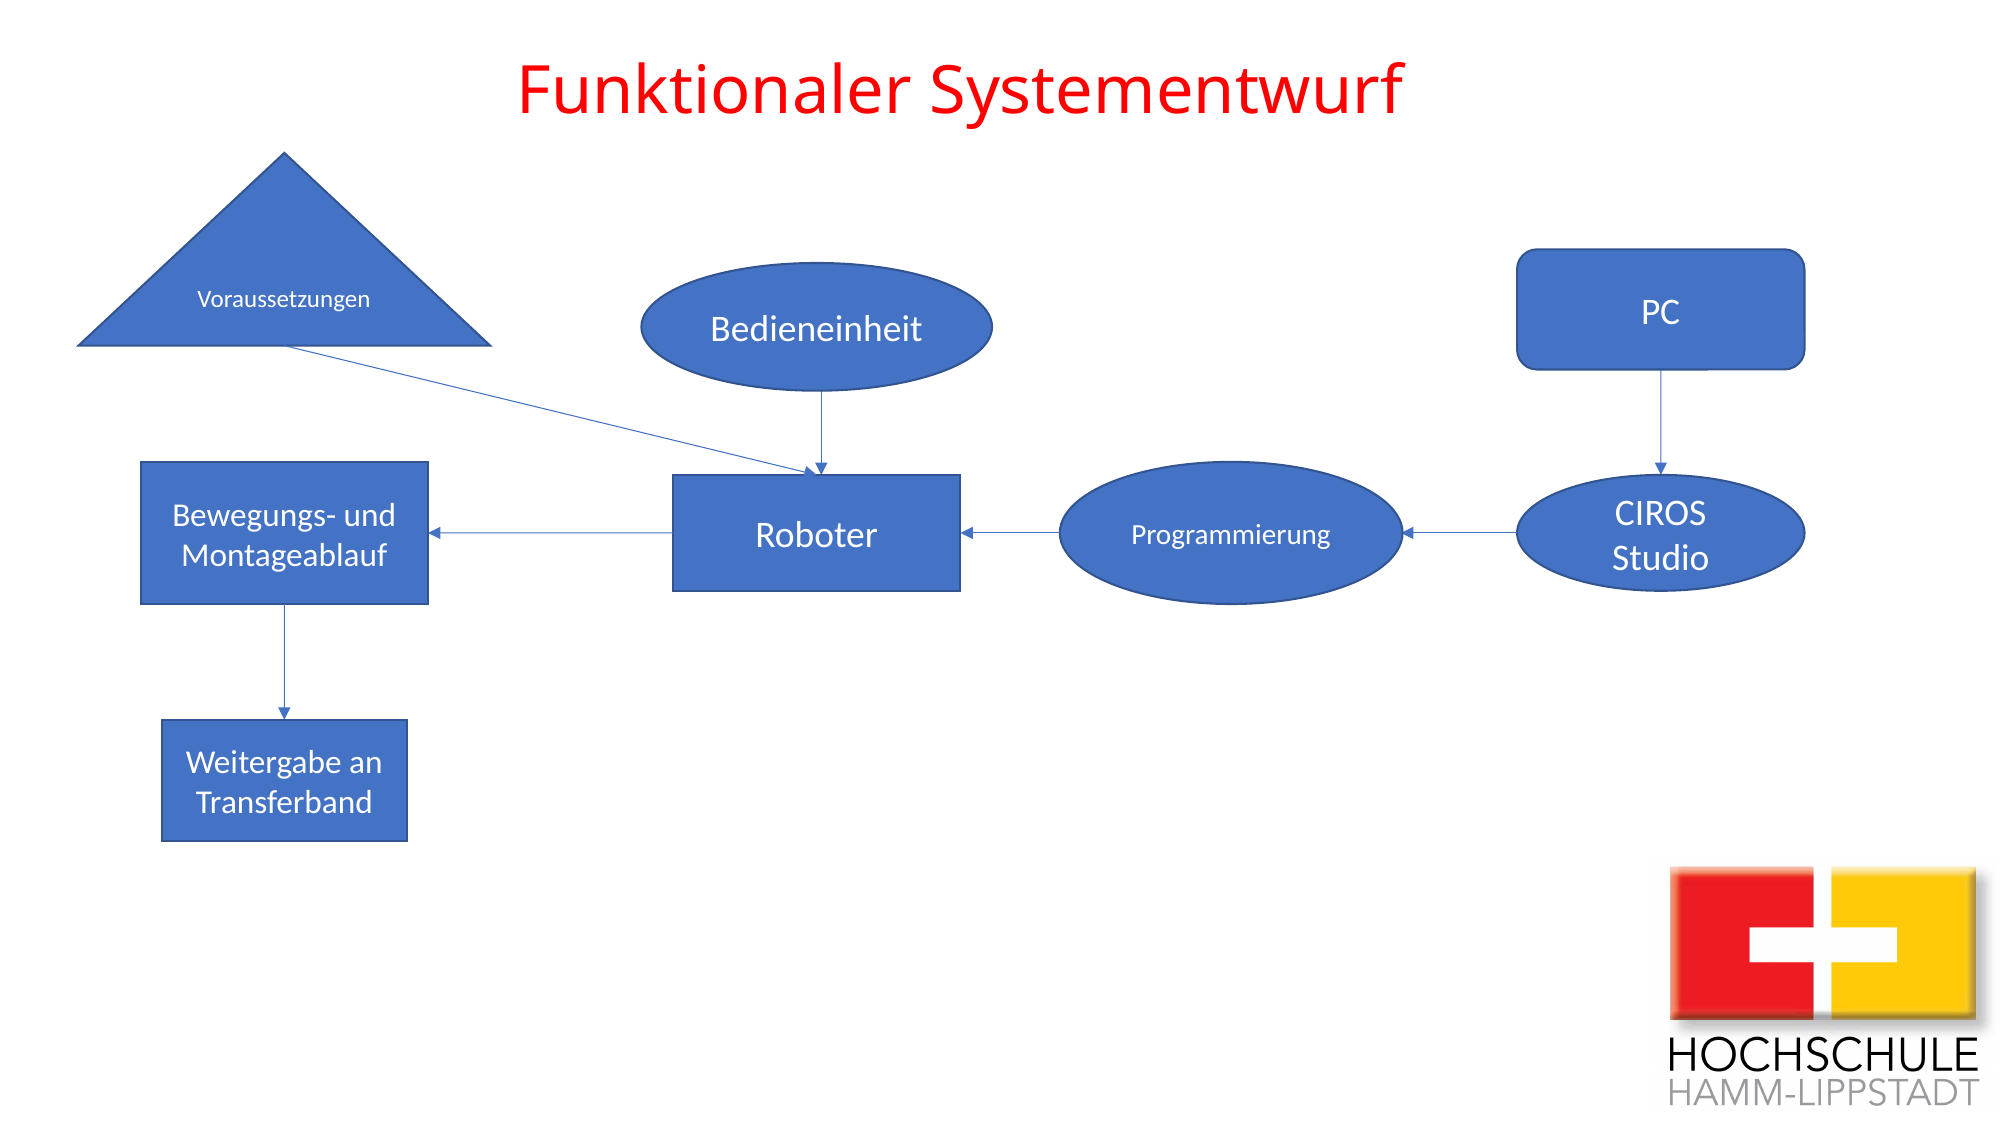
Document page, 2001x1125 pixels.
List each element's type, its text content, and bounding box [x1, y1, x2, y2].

title Funktionaler Systementwurf [321, 46, 1600, 135]
text_box PC [1516, 248, 1806, 371]
text_box CIROS Studio [1516, 473, 1806, 592]
text_box Weitergabe an Transferband [161, 719, 408, 842]
text_box Voraussetzungen [75, 151, 492, 347]
picture [1649, 857, 2000, 1115]
text_box Bewegungs- und Montageablauf [140, 461, 429, 605]
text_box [284, 345, 817, 475]
text_box Bedieneinheit [640, 261, 994, 392]
text_box Programmierung [1058, 460, 1404, 606]
text_box Roboter [672, 474, 961, 592]
